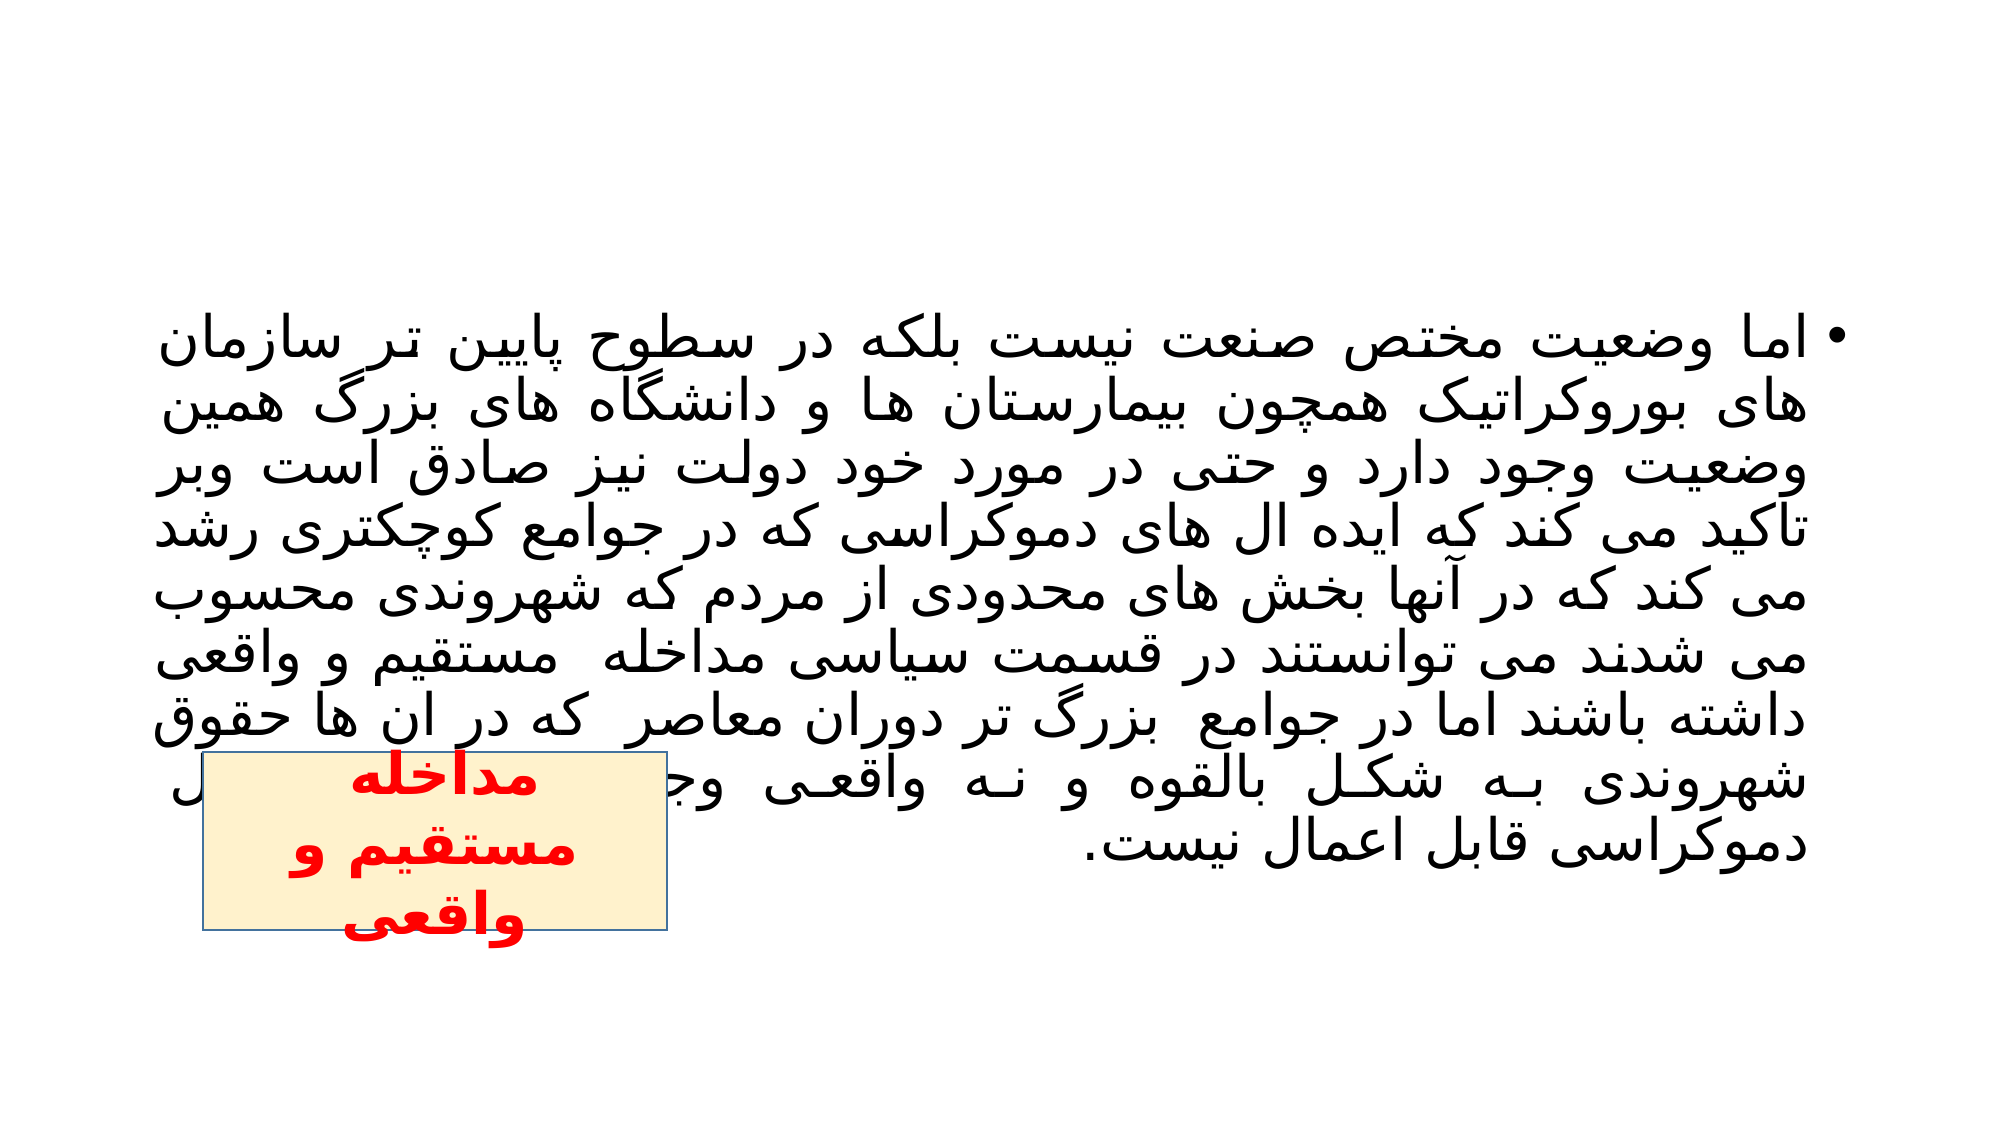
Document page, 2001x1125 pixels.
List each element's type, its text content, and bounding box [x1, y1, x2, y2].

text_box مداخله مستقیم و واقعی [202, 751, 668, 931]
list اما وضعیت مختص صنعت نیست بلکه در سطوح پایین تر سازمان های بوروکراتیک همچون بیمارستان ها و دانشگاه های بزرگ همین وضعیت وجود دارد و حتی در مورد خود دولت نیز صادق است وبر تاکید می کند که ایده ال های دموکراسی که در جوامع کوچکتری رشد می کند که در آنها بخش های محدودی از مردم که شهروندی محسوب می شدند می توانستند در قسمت سیاسی مداخله مستقیم و واقعی داشته باشند اما در جوامع بزرگ تر دوران معاصر که در ان ها حقوق شهروندی به شکل بالقوه و نه واقعی وجود دارد، این مدل دموکراسی قابل اعمال نیست. [137, 299, 1863, 1014]
